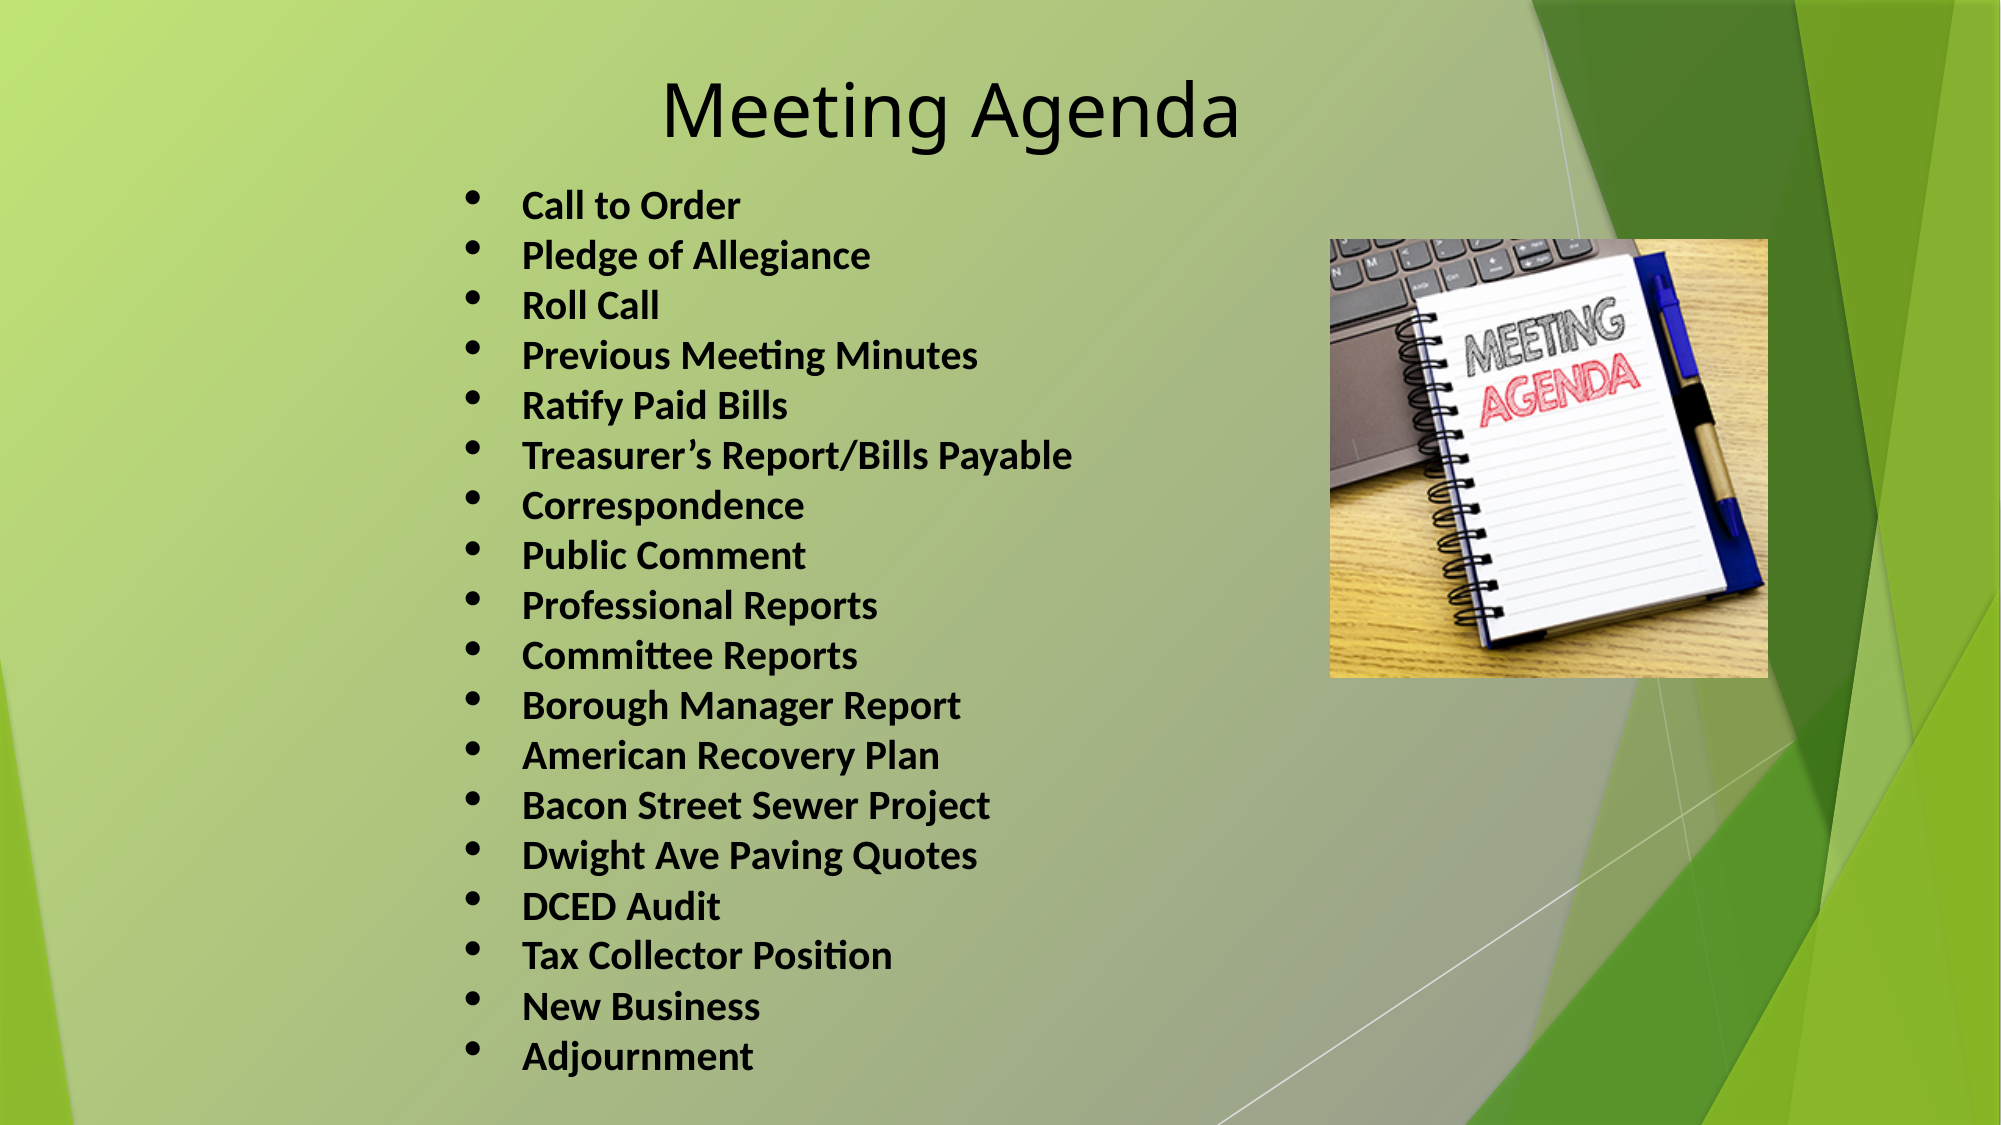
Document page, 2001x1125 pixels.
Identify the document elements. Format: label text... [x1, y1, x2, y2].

text_box Call to Order Pledge of Allegiance Roll Call Previous Meeting Minutes Ratify Paid Bills Treasurer’s Report/Bills Payable Correspondence Public Comment Professional Reports Committee Reports Borough Manager Report American Recovery Plan Bacon Street Sewer Project Dwight Ave Paving Quotes DCED Audit Tax Collector Position New Business Adjournment [451, 170, 1452, 1086]
picture [1329, 239, 1769, 678]
title Meeting Agenda [251, 54, 1652, 212]
